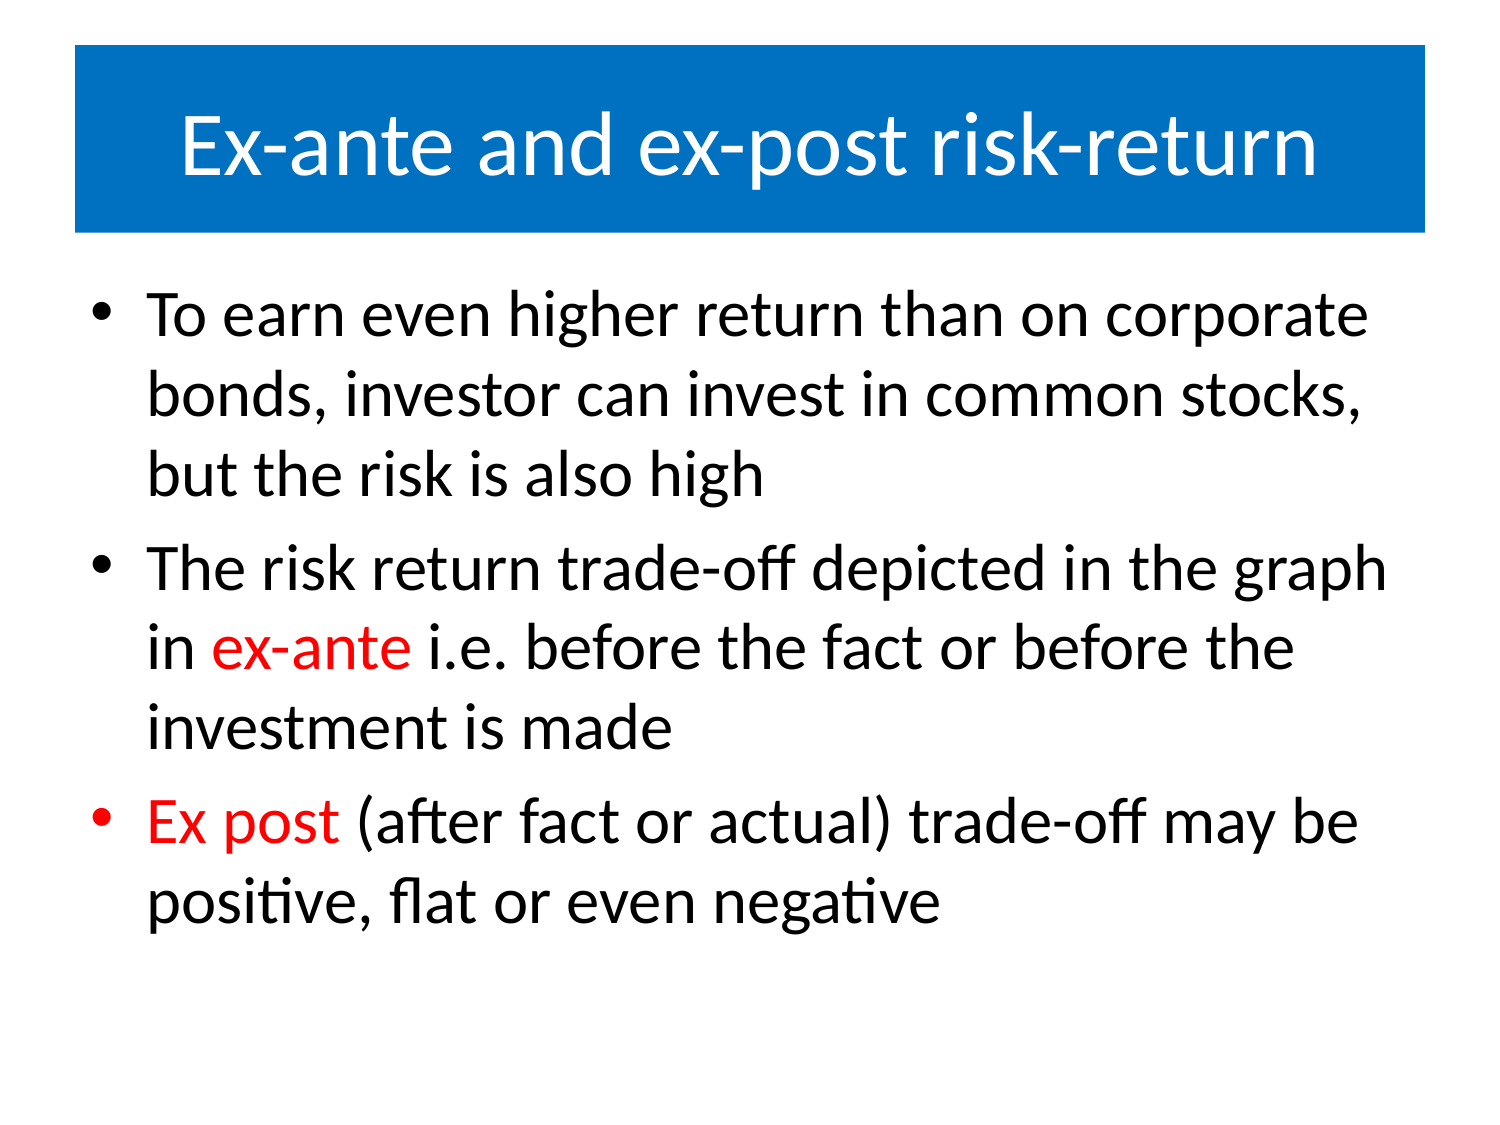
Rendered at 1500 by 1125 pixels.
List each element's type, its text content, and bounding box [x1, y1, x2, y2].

title Ex-ante and ex-post risk-return [74, 44, 1426, 233]
list To earn even higher return than on corporate bonds, investor can invest in common stocks, but the risk is also high The risk return trade-off depicted in the graph in ex-ante i.e. before the fact or before the investment is made Ex post (after fact or actual) trade-off may be positive, flat or even negative [74, 262, 1426, 1006]
